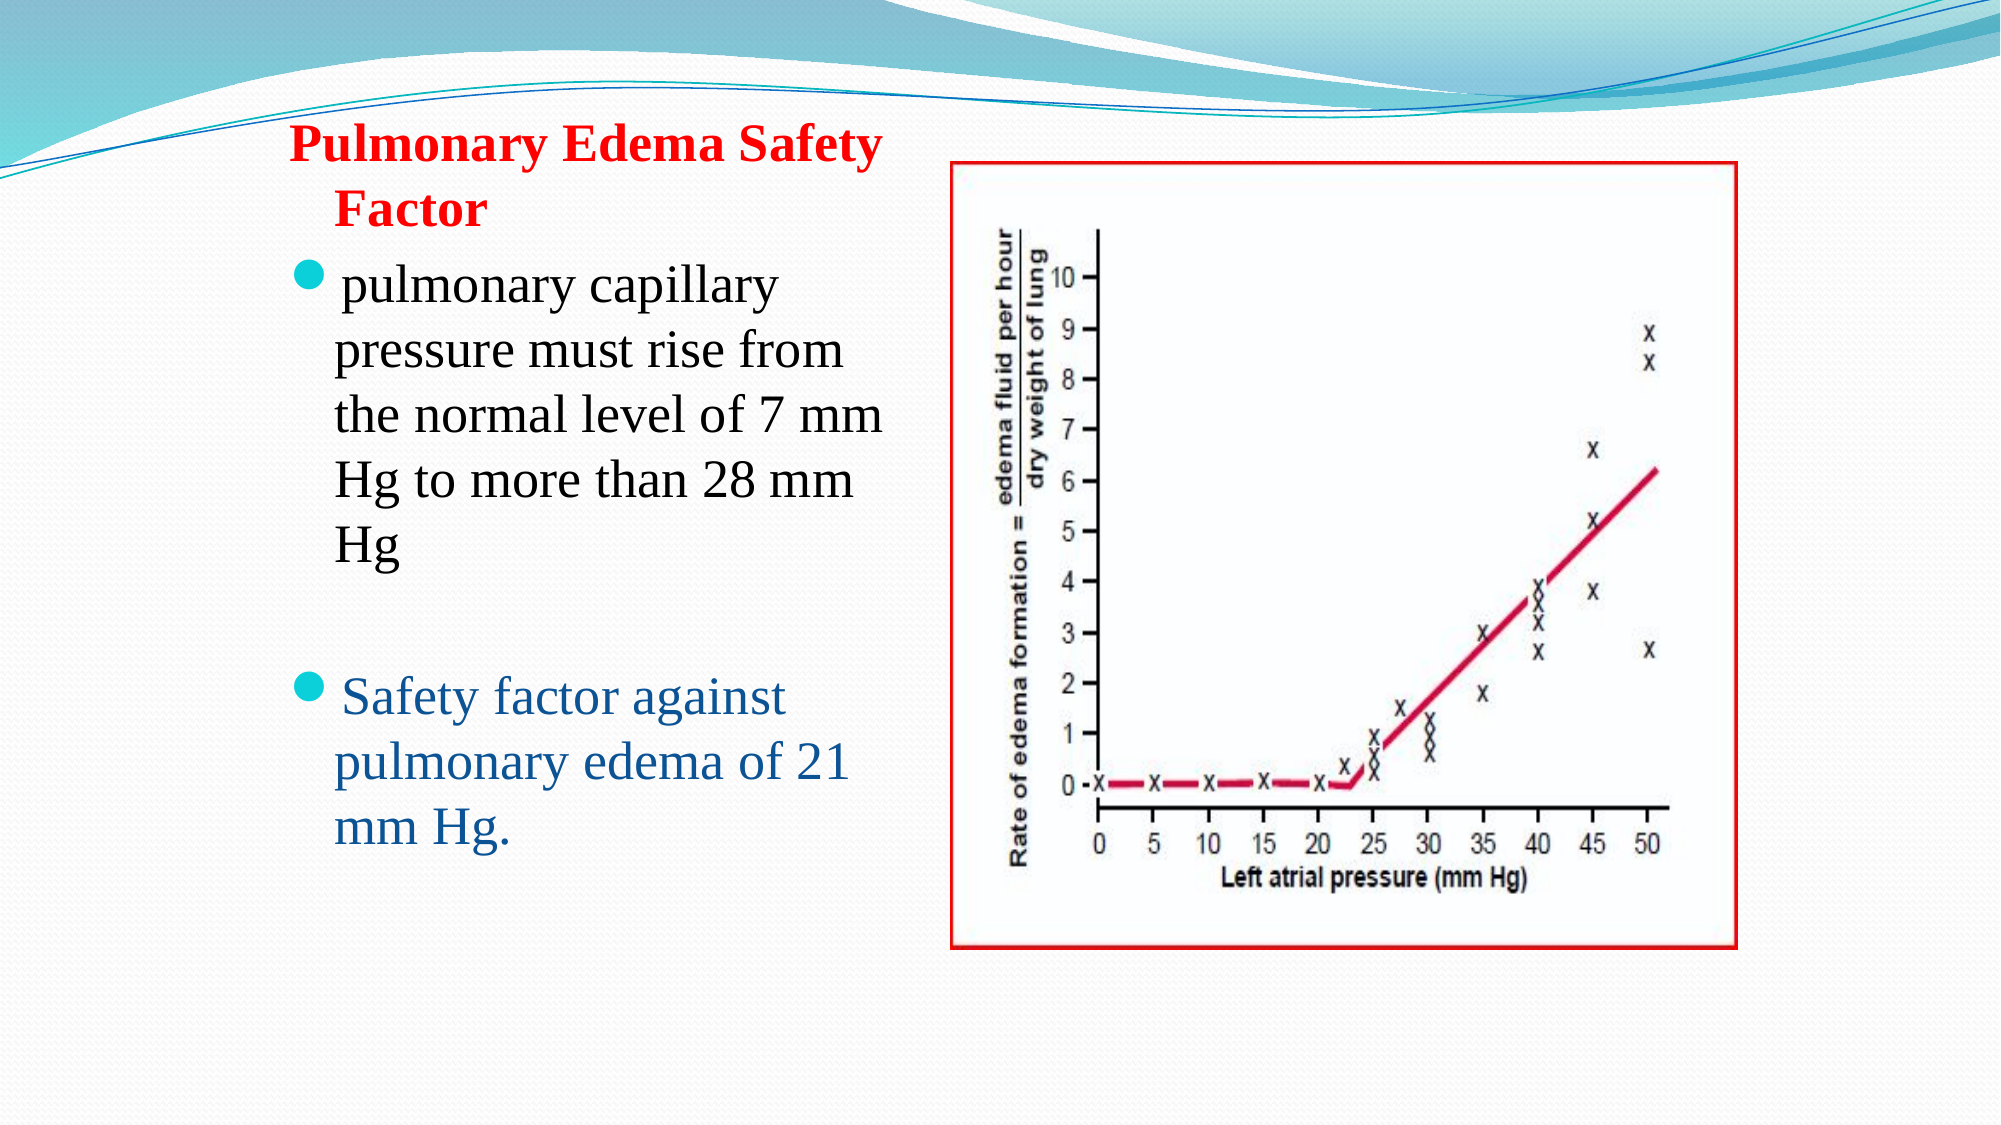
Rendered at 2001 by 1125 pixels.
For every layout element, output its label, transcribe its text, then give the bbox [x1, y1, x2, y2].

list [949, 160, 1738, 951]
list Pulmonary Edema Safety Factor pulmonary capillary pressure must rise from the normal level of 7 mm Hg to more than 28 mm Hg Safety factor against pulmonary edema of 21 mm Hg. [275, 99, 938, 1043]
